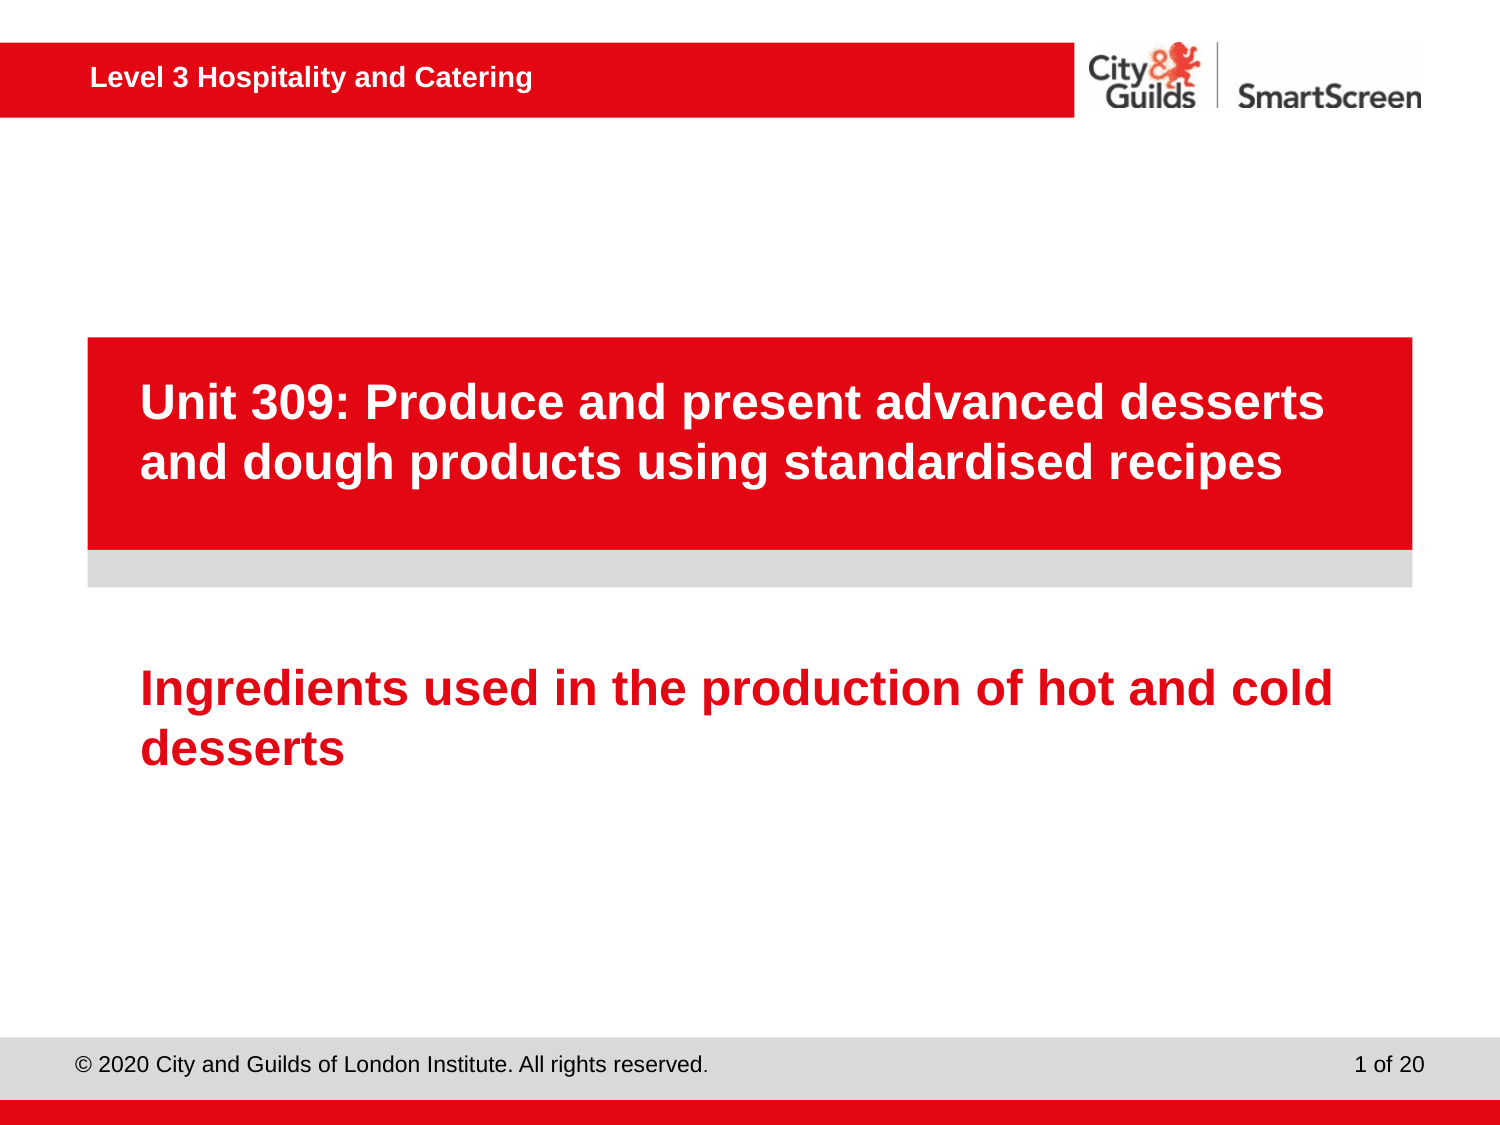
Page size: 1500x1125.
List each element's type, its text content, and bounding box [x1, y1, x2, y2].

text_box Unit 309: Produce and present advanced desserts and dough products using standardised recipes [124, 362, 1388, 498]
text_box [87, 337, 1413, 549]
picture [1089, 42, 1421, 108]
title Ingredients used in the production of hot and cold desserts [124, 587, 1413, 1001]
text_box [87, 549, 1413, 588]
list PowerPoint presentation [74, 224, 1426, 1006]
